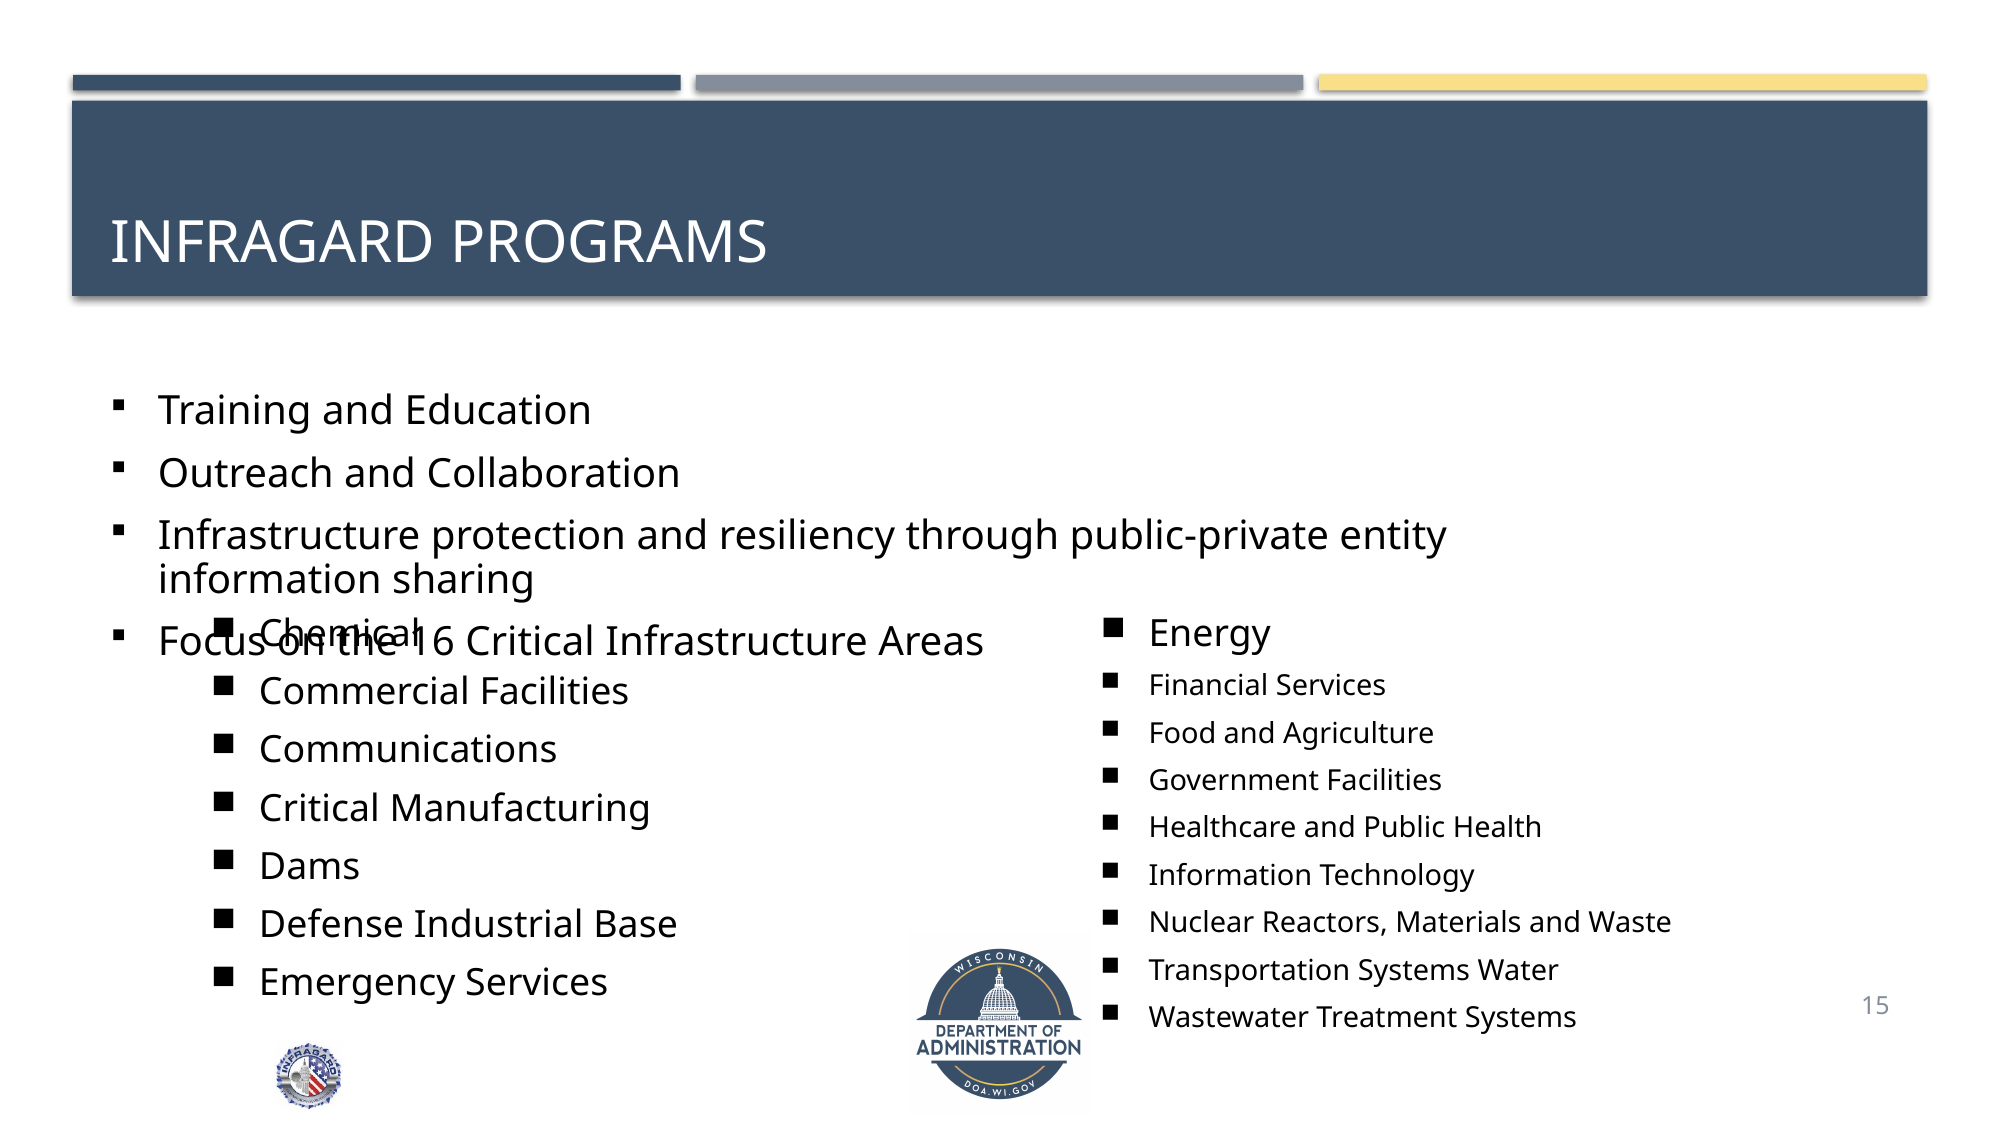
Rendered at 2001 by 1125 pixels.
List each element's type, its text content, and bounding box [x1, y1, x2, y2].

picture [274, 1041, 344, 1111]
list Training and Education Outreach and Collaboration Infrastructure protection and resiliency through public-private entity information sharing Focus on the 16 Critical Infrastructure Areas [95, 328, 1619, 673]
picture [908, 1042, 1091, 1114]
title INFRAGARD Programs [95, 115, 1905, 282]
text_box Chemical Commercial Facilities Communications Critical Manufacturing Dams Defense Industrial Base Emergency Services Energy Financial Services Food and Agriculture Government Facilities Healthcare and Public Health Information Technology Nuclear Reactors, Materials and Waste Transportation Systems Water Wastewater Treatment Systems [144, 606, 1954, 1042]
